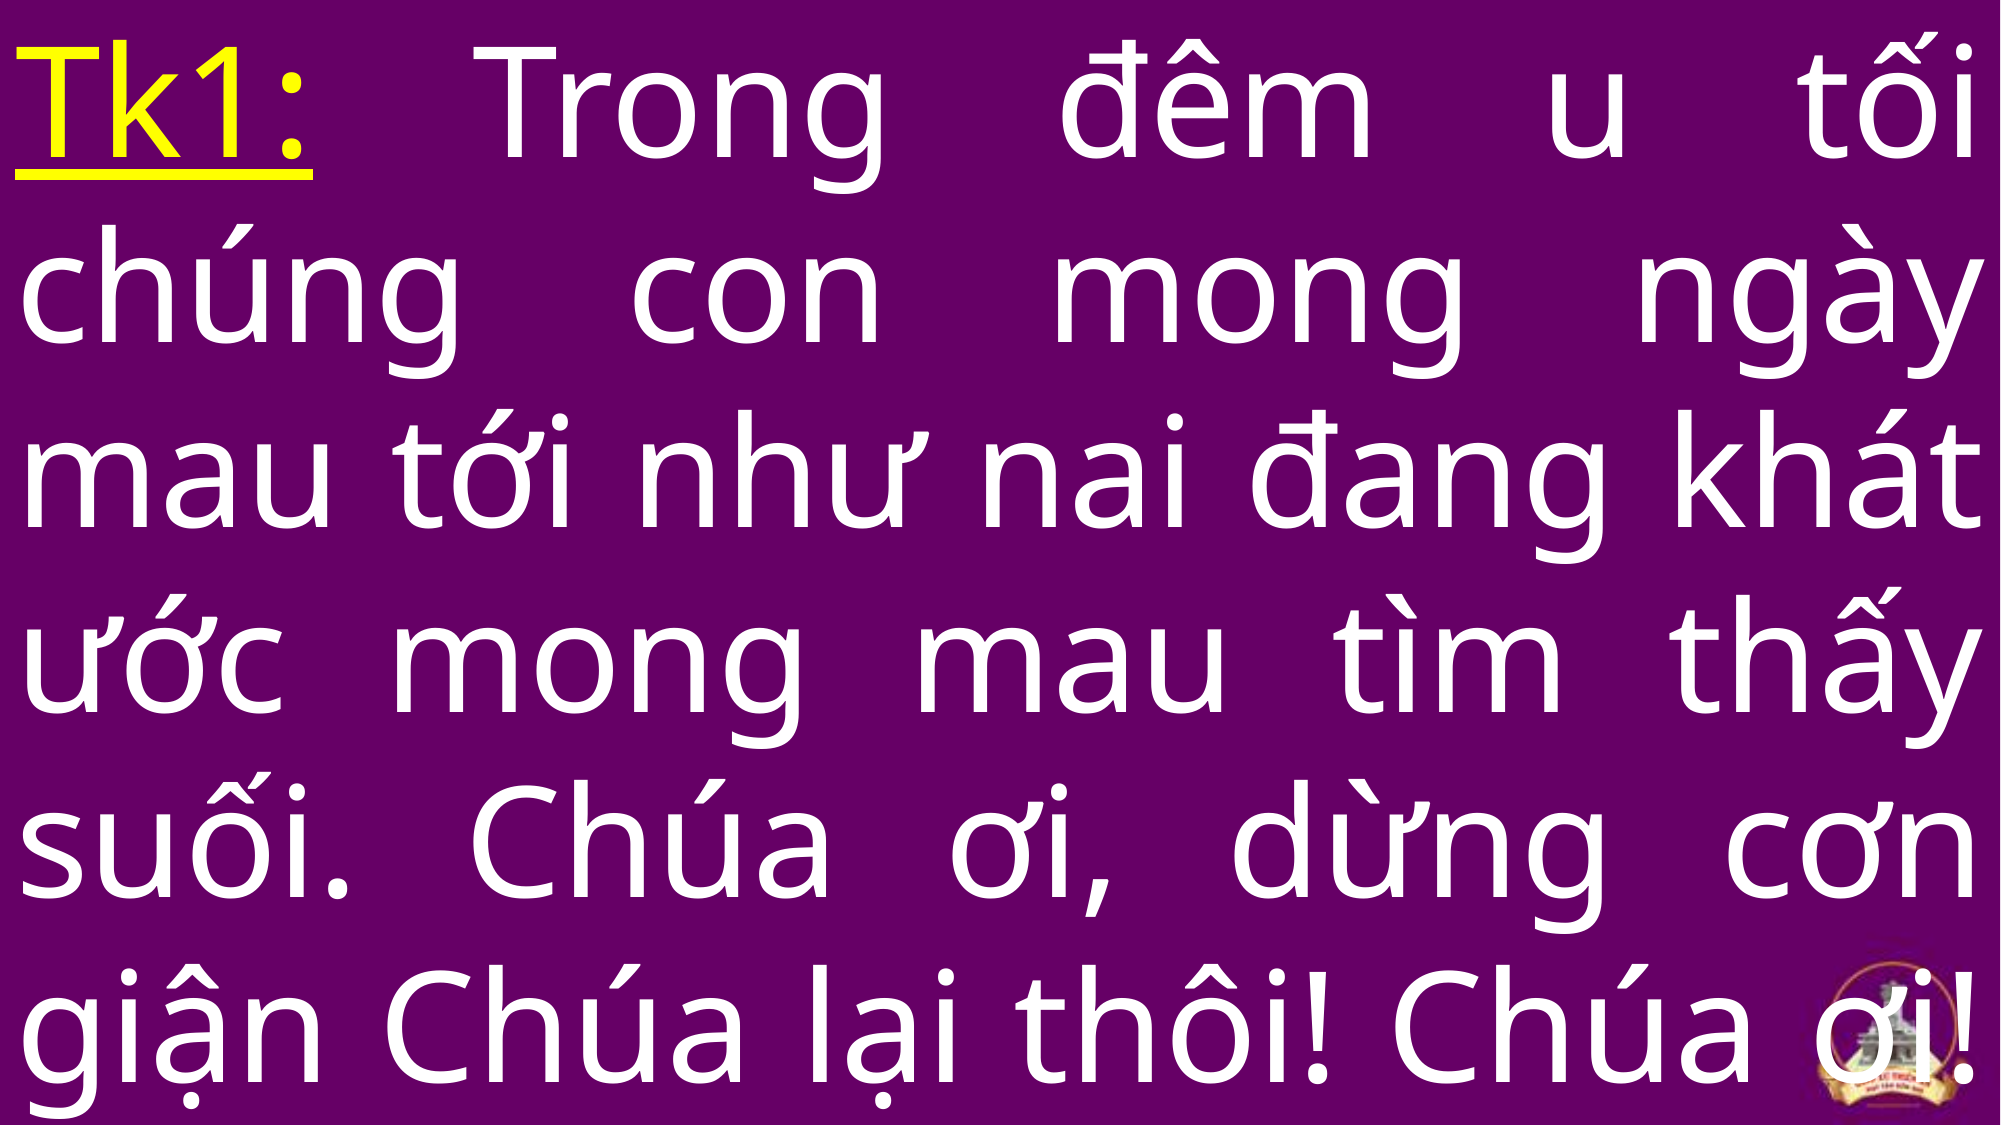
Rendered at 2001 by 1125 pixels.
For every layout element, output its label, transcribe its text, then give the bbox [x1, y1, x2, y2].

picture [0, 0, 2001, 1125]
subtitle Tk1: Trong đêm u tối chúng con mong ngày mau tới như nai đang khát ước mong mau tìm thấy suối. Chúa ơi, dừng cơn giận Chúa lại thôi! Chúa ơi! Đoàn con đã hối tội rồi! [0, 0, 2000, 1121]
